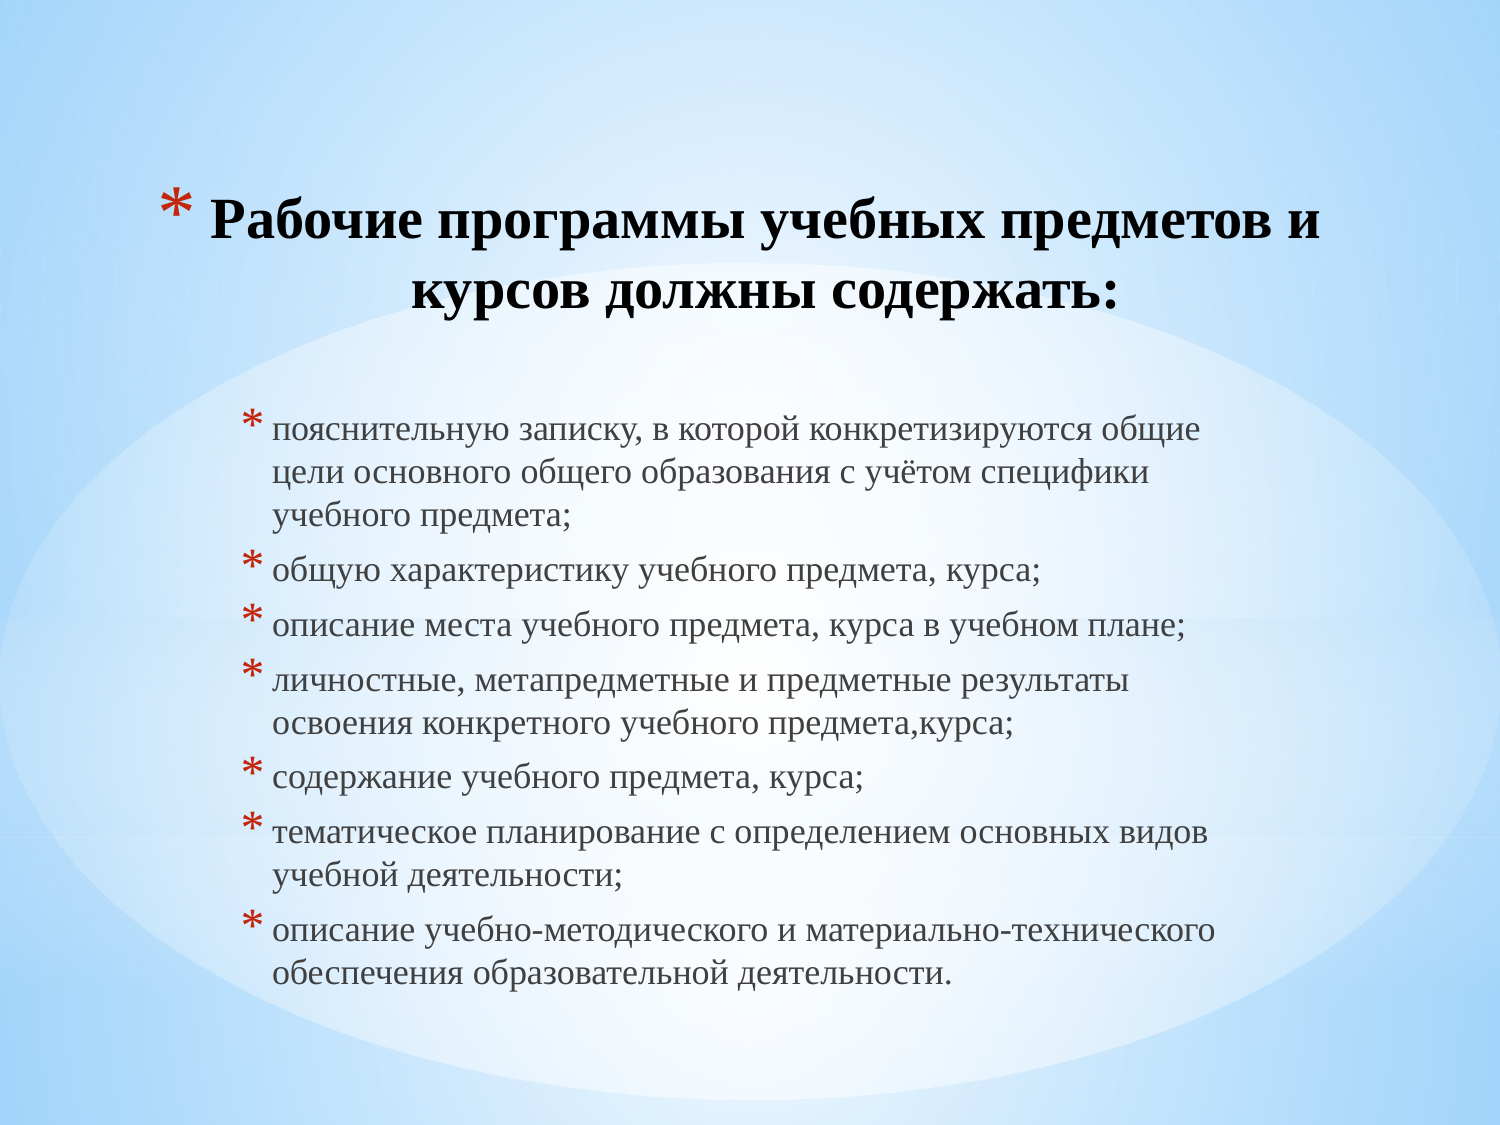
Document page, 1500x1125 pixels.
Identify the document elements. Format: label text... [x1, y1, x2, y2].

title Рабочие программы учебных предметов и курсов должны содержать: [64, 172, 1415, 348]
list пояснительную записку, в которой конкретизируются общие цели основного общего образования с учётом специфики учебного предмета; общую характеристику учебного предмета, курса; описание места учебного предмета, курса в учебном плане; личностные, метапредметные и предметные результаты освоения конкретного учебного предмета,курса; содержание учебного предмета, курса; тематическое планирование с определением основных видов учебной деятельности; описание учебно-методического и материально-технического обеспечения образовательной деятельности. [218, 397, 1269, 1003]
